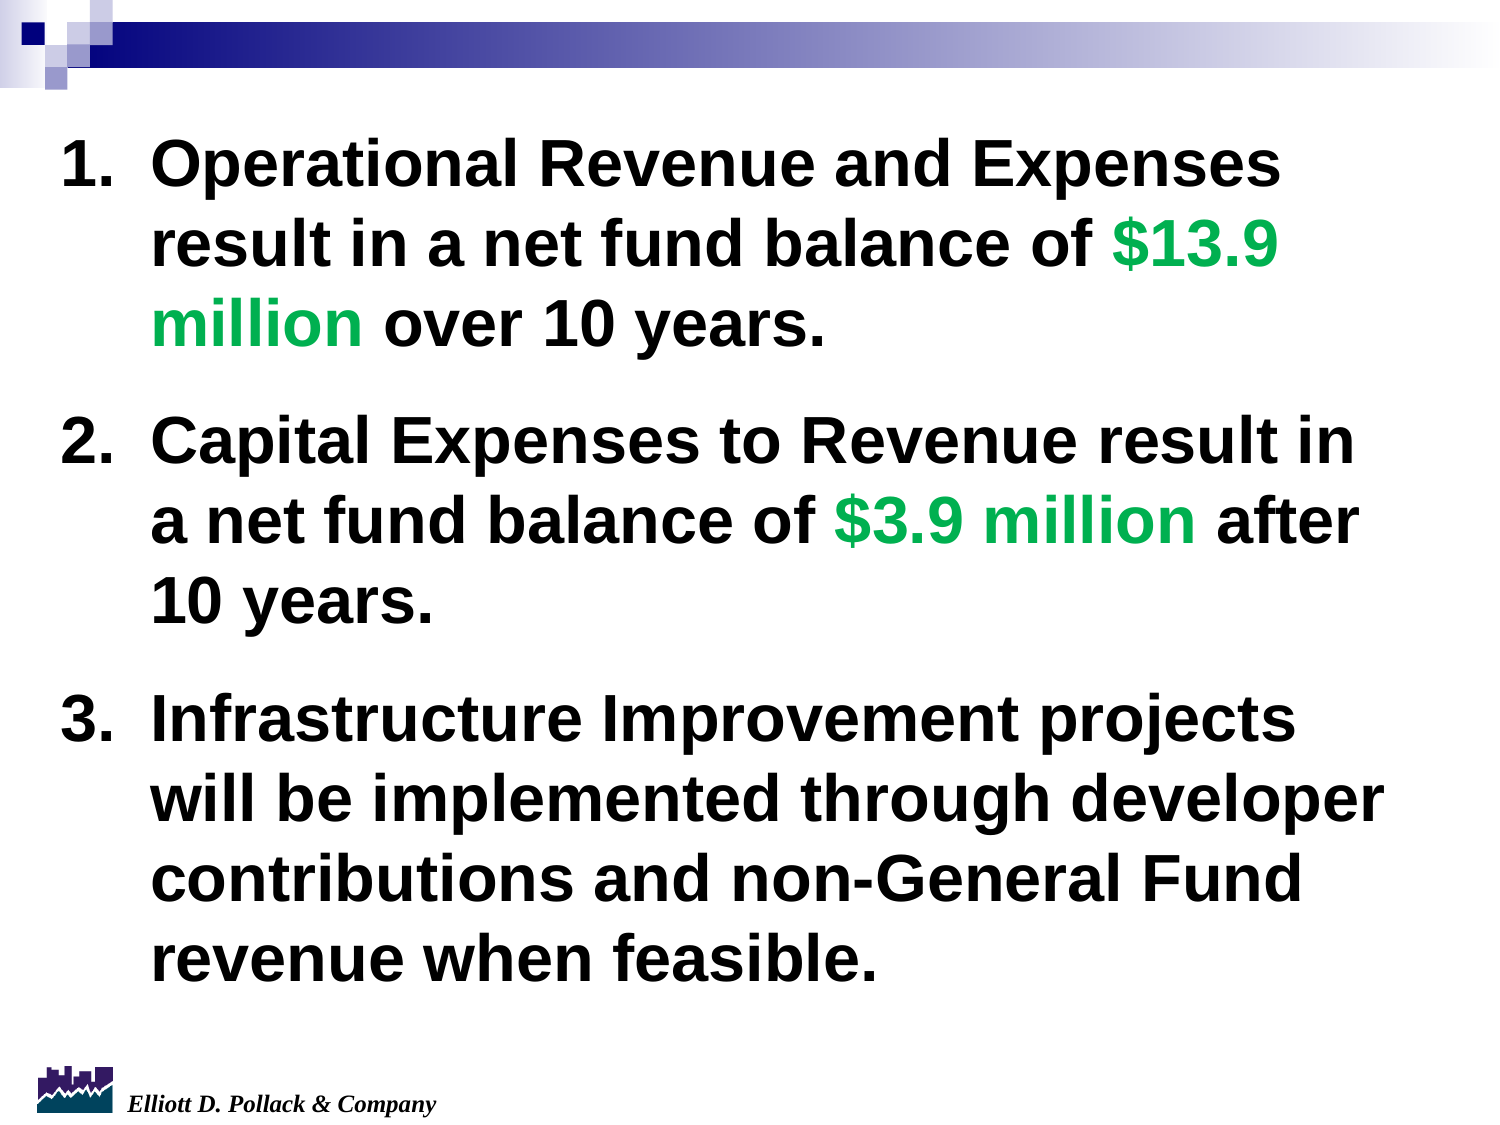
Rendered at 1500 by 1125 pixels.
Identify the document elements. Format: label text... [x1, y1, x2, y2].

picture [37, 1066, 45, 1103]
text_box Operational Revenue and Expenses result in a net fund balance of $13.9 million over 10 years. Capital Expenses to Revenue result in a net fund balance of $3.9 million after 10 years. Infrastructure Improvement projects will be implemented through developer contributions and non-General Fund revenue when feasible. [45, 112, 1413, 1125]
